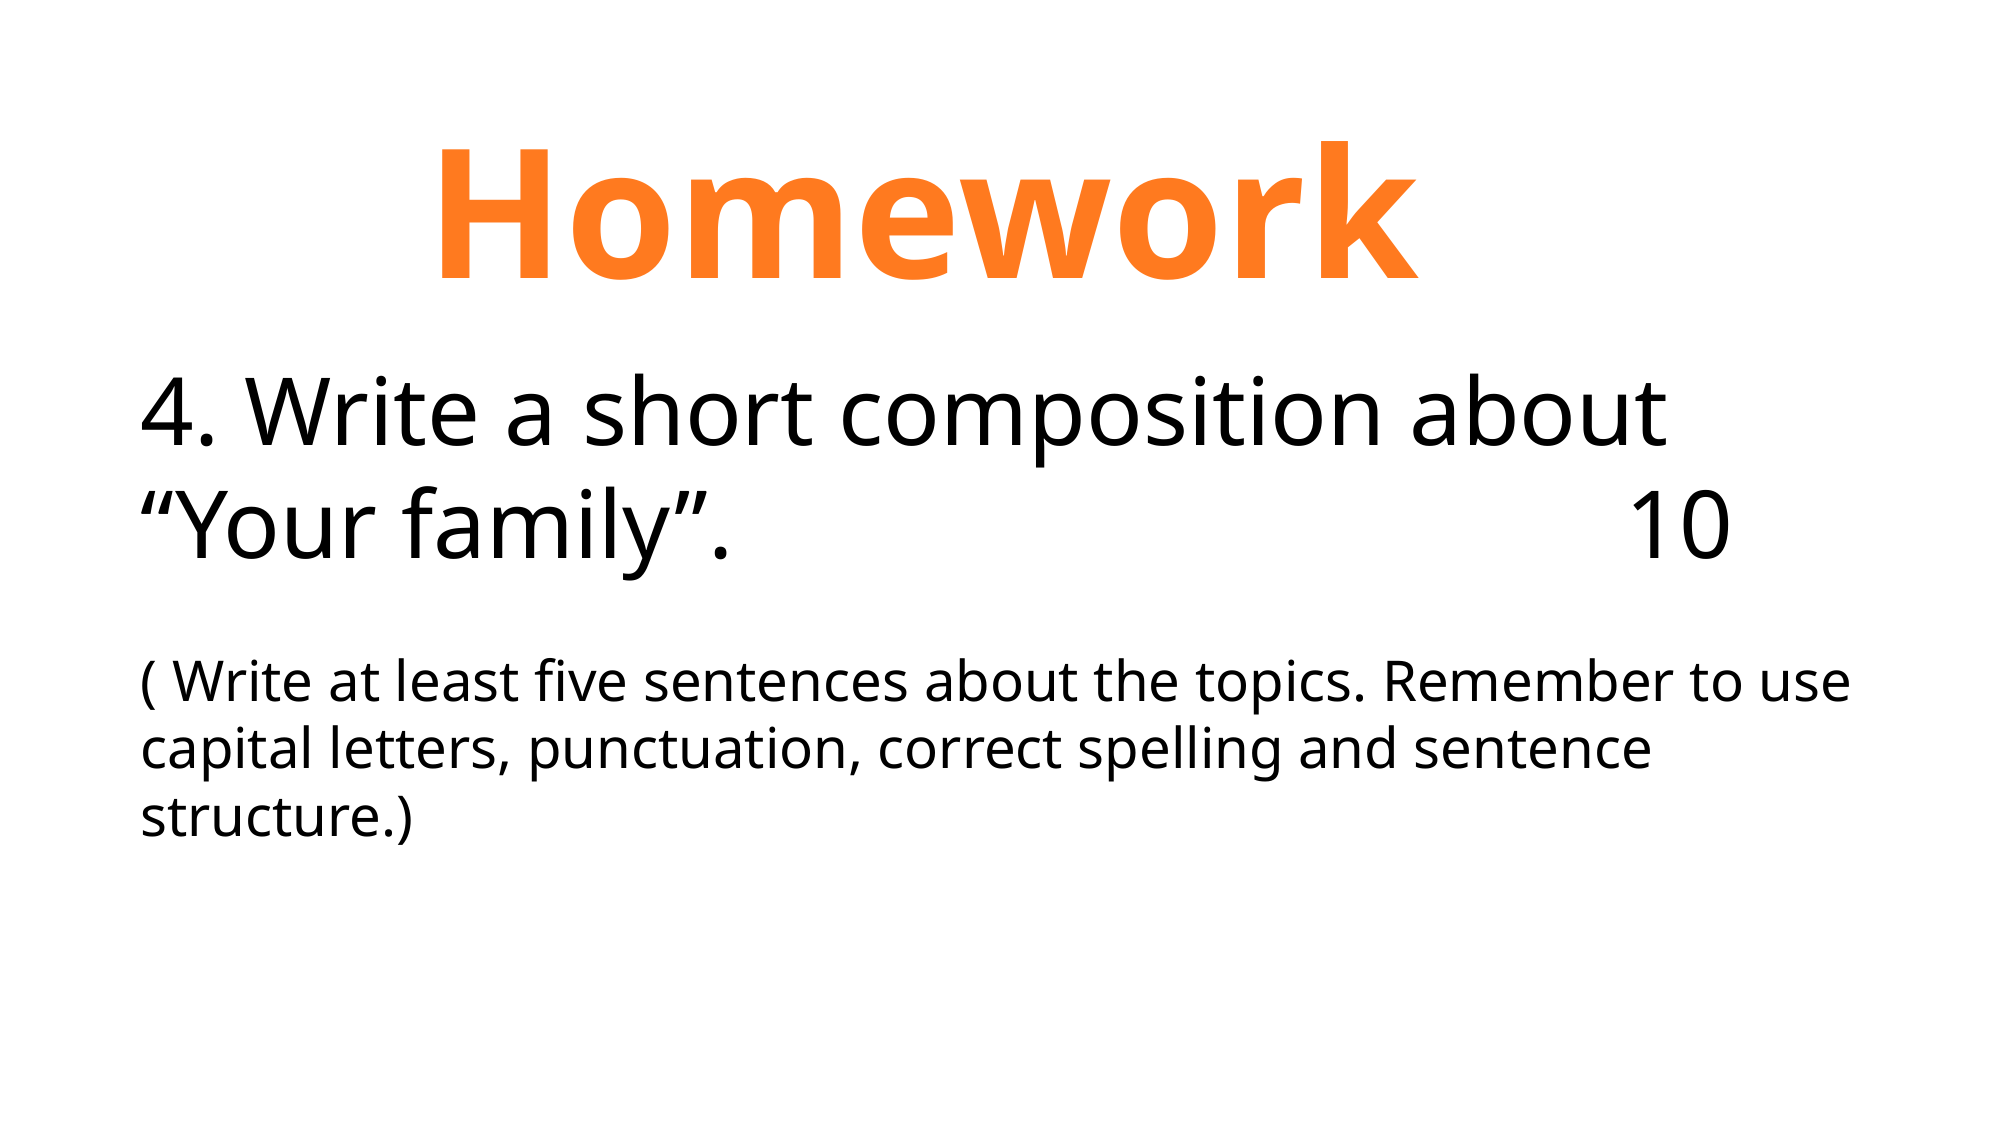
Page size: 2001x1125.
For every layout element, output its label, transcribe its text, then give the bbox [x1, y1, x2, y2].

text_box 4. Write a short composition about “Your family”. 10 [125, 344, 1884, 585]
text_box ( Write at least five sentences about the topics. Remember to use capital letters, punctuation, correct spelling and sentence structure.) [125, 637, 1884, 856]
text_box Homework [415, 92, 1432, 320]
